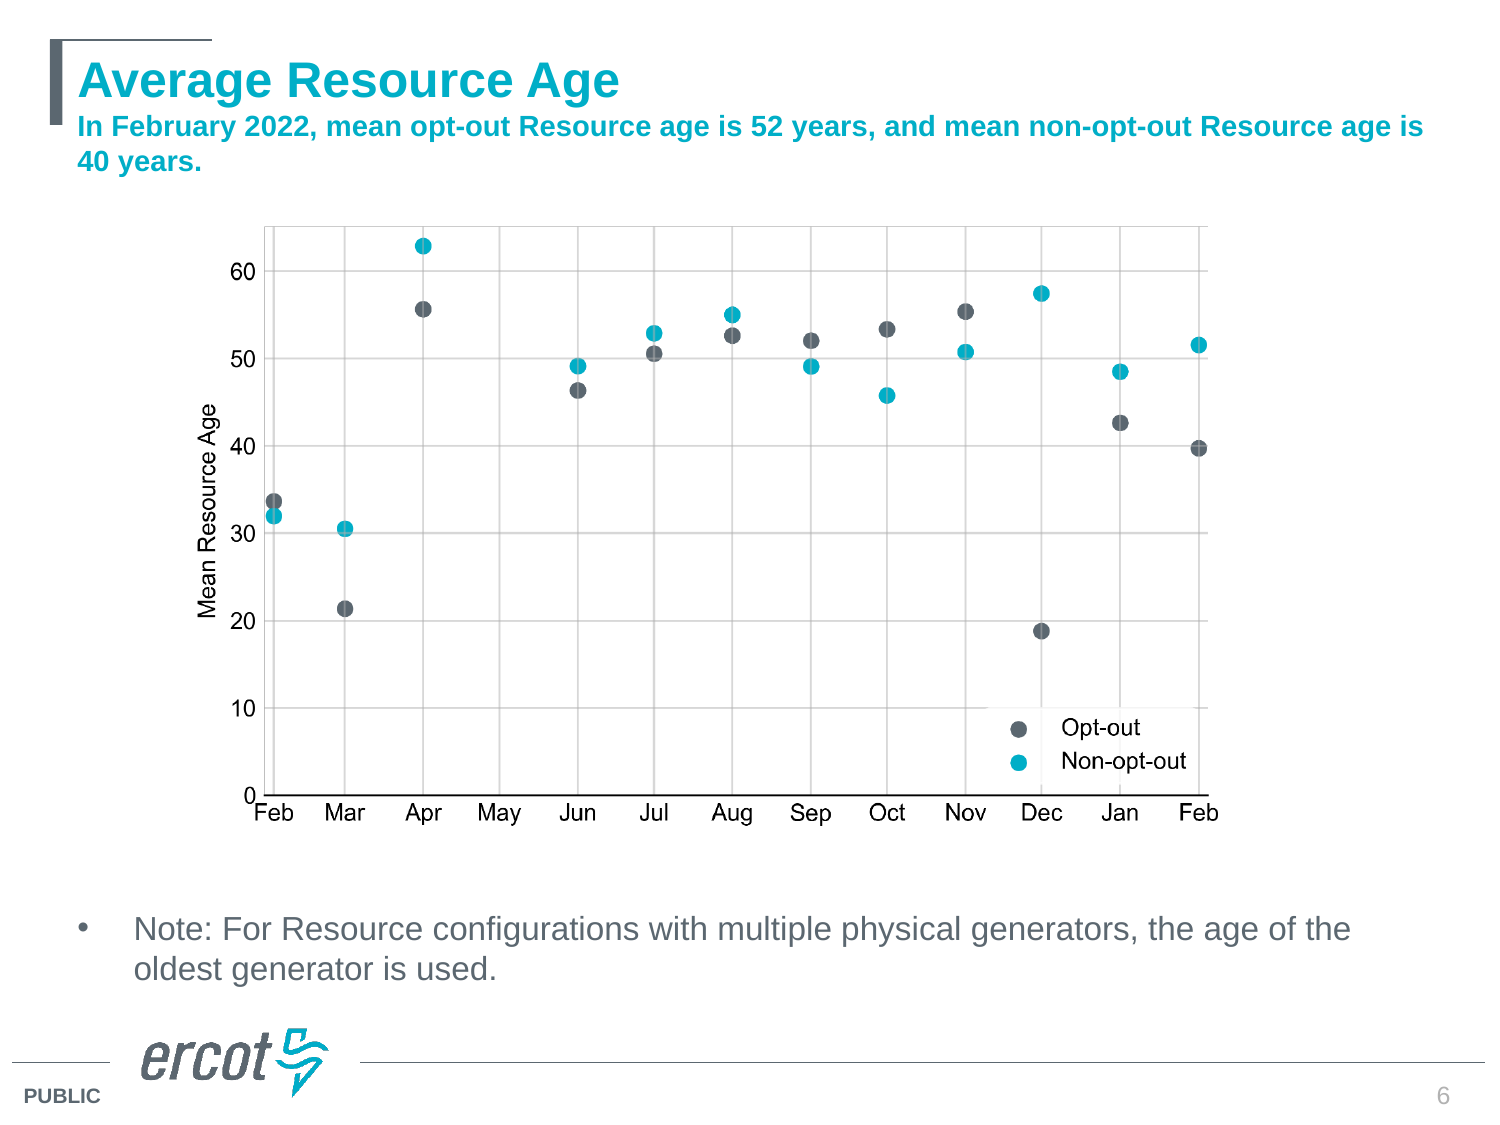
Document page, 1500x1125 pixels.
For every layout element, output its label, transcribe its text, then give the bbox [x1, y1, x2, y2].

picture [112, 136, 1329, 889]
slide_number 6 [1427, 1076, 1488, 1113]
title Average Resource Age In February 2022, mean opt-out Resource age is 52 years, and mean non-opt-out Resource age is 40 years. [62, 39, 1450, 125]
list Note: For Resource configurations with multiple physical generators, the age of the oldest generator is used. [62, 900, 1427, 1125]
